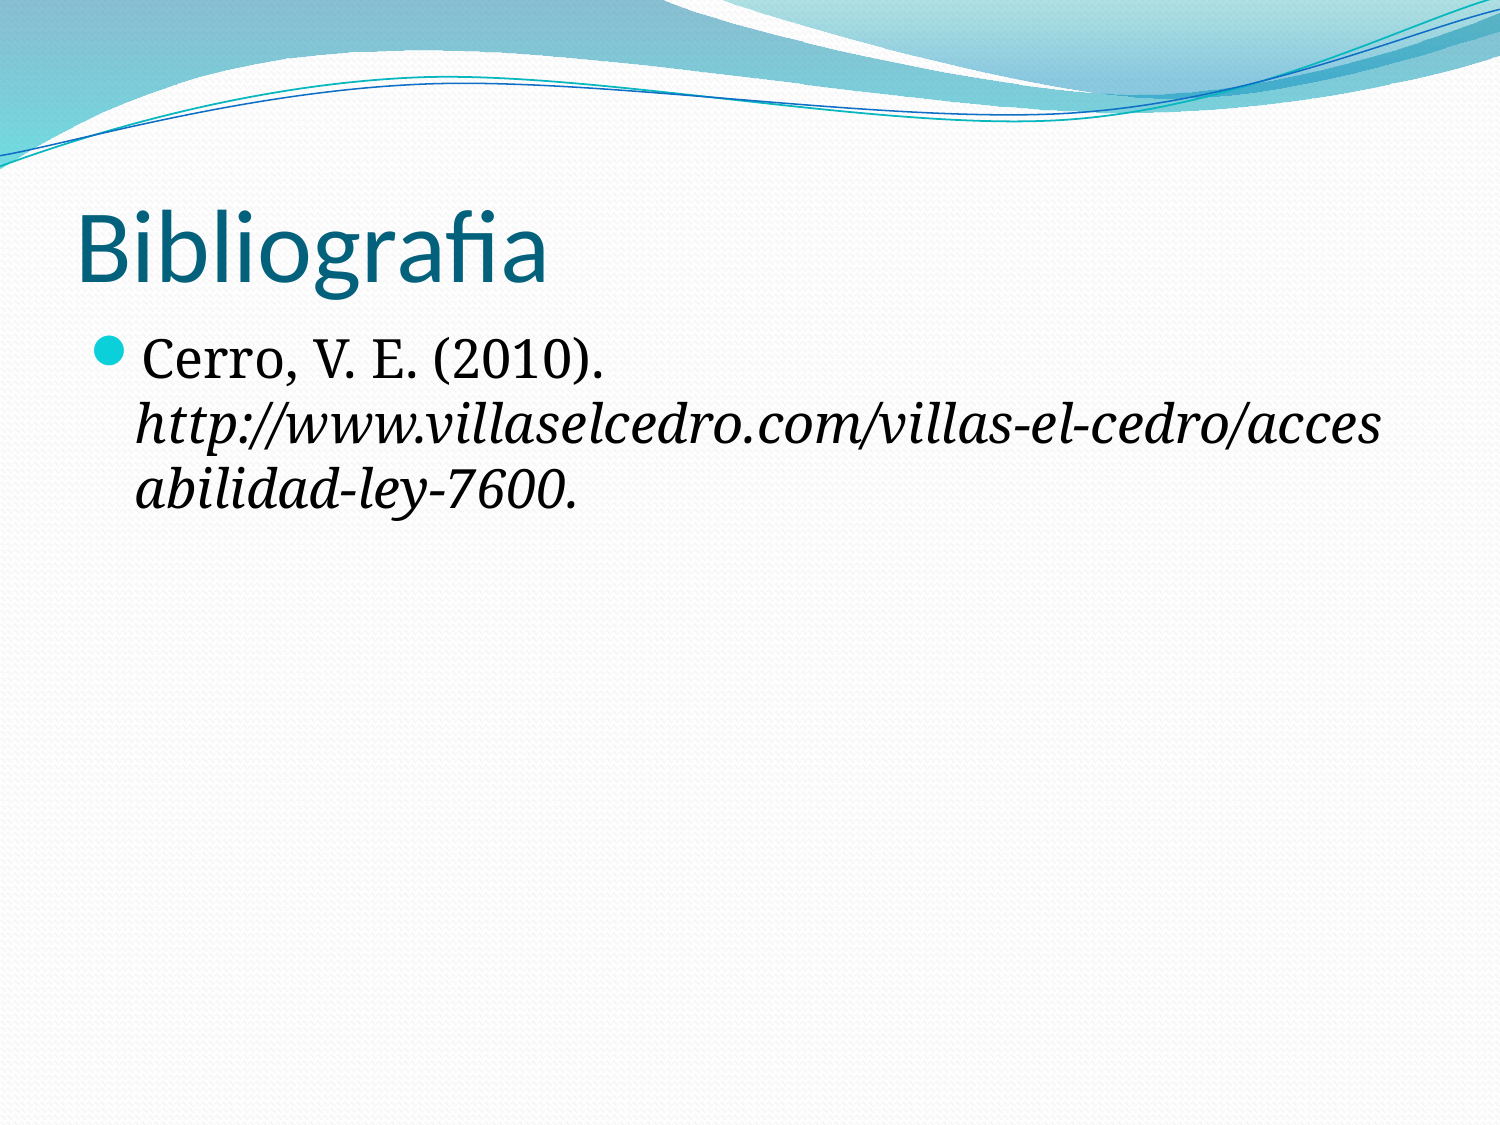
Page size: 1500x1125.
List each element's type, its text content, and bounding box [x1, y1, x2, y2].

list Cerro, V. E. (2010). http://www.villaselcedro.com/villas-el-cedro/accesabilidad-ley-7600. [75, 317, 1425, 1038]
title Bibliografia [75, 115, 1425, 303]
